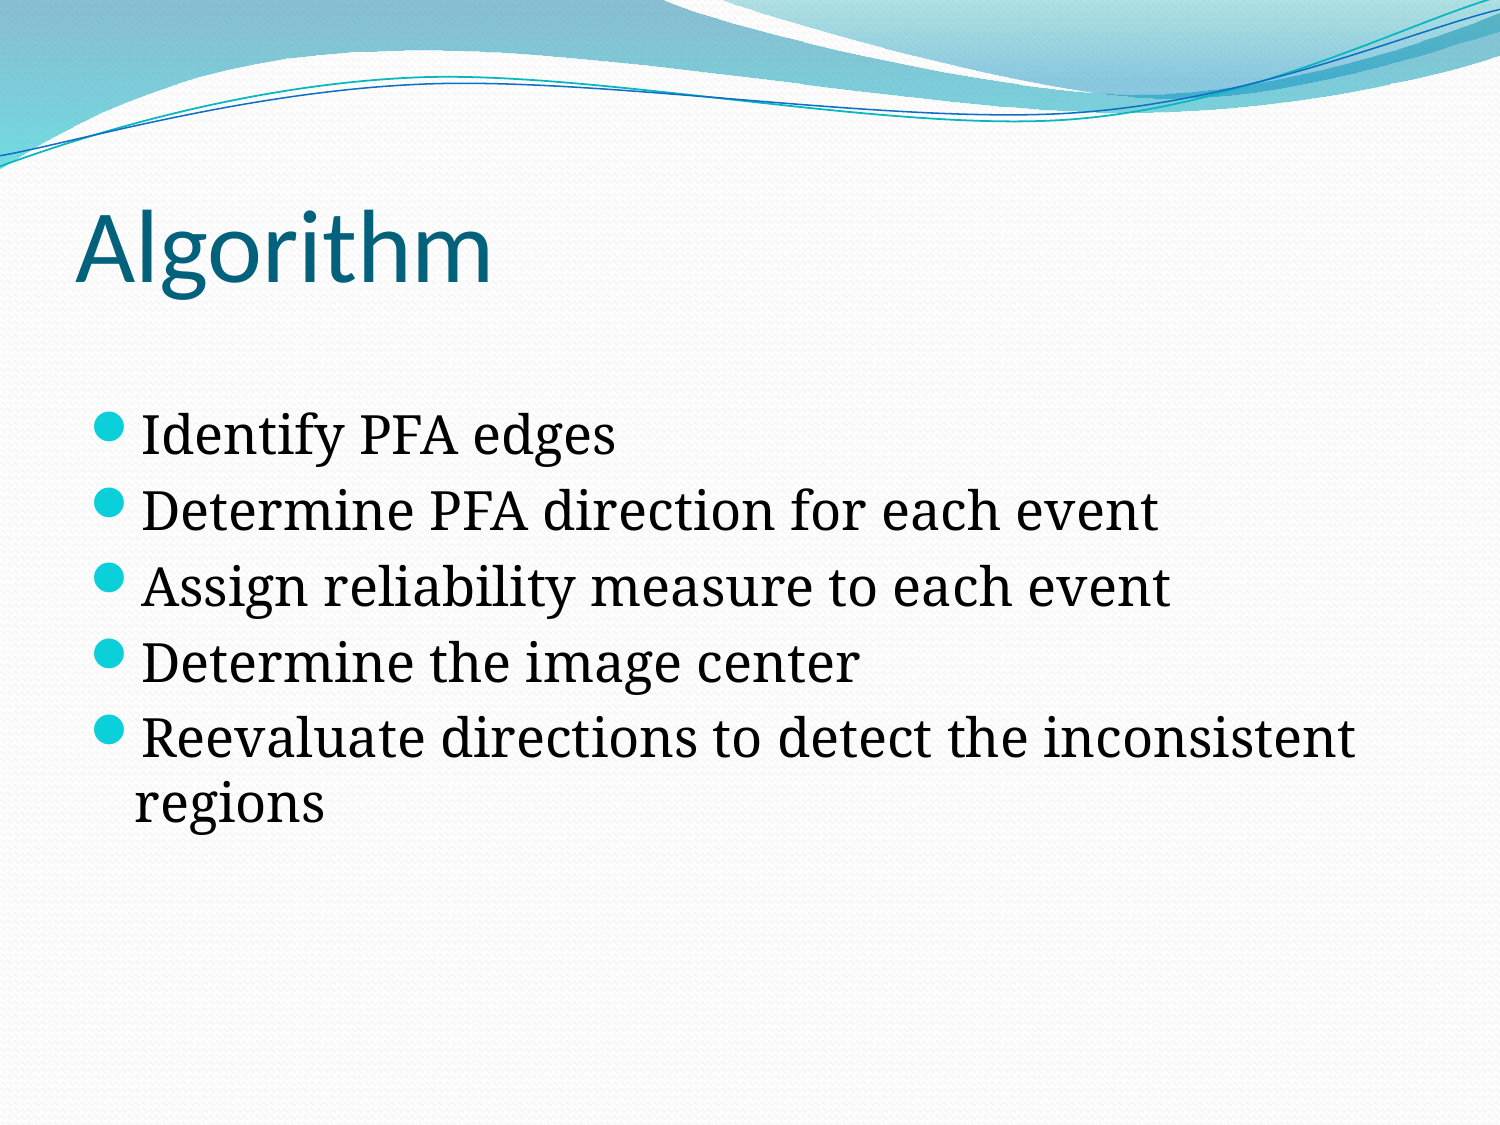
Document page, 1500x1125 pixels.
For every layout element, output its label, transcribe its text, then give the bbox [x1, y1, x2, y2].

title Algorithm [75, 115, 1425, 303]
list Identify PFA edges Determine PFA direction for each event Assign reliability measure to each event Determine the image center Reevaluate directions to detect the inconsistent regions [75, 317, 1425, 1038]
